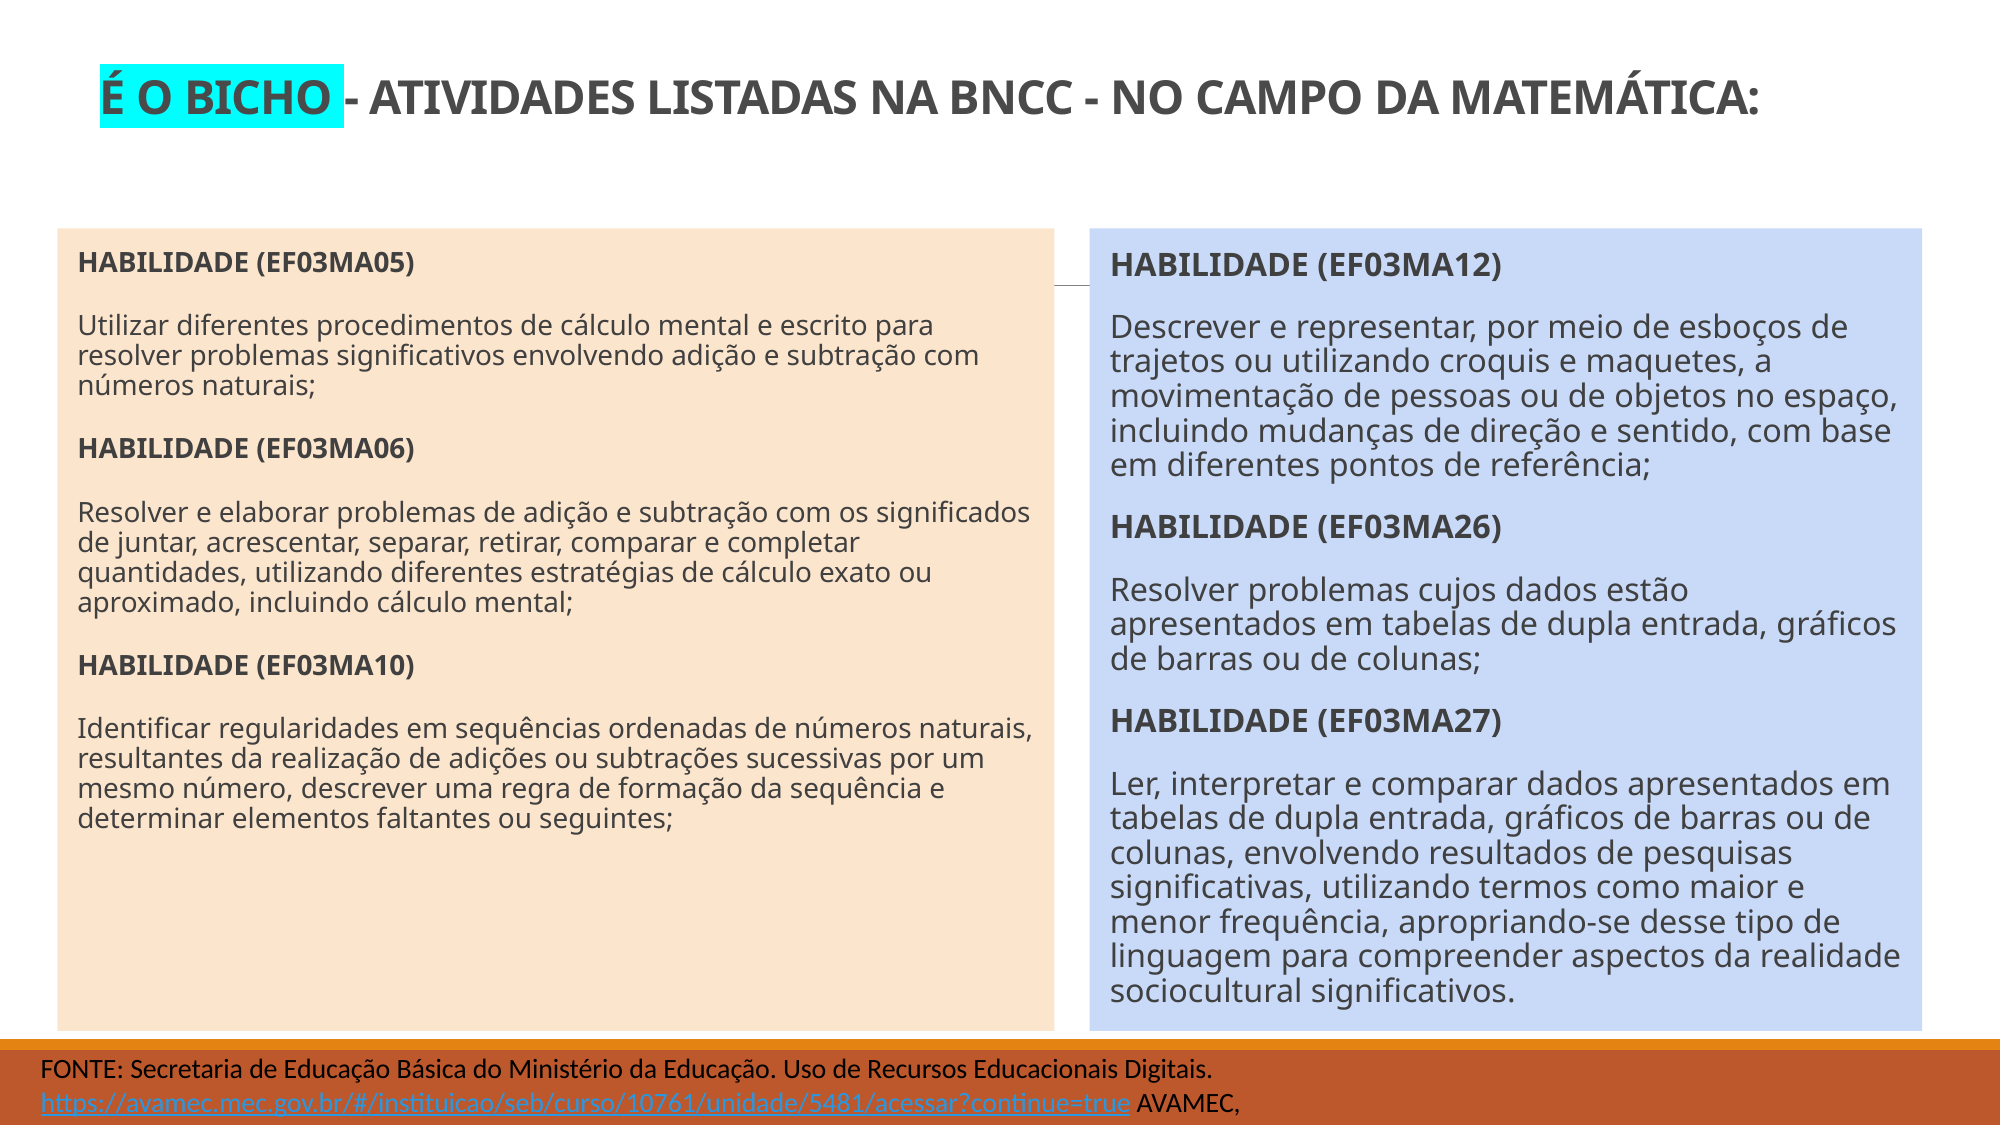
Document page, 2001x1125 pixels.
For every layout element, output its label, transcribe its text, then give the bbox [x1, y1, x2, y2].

list HABILIDADE (EF03MA05) Utilizar diferentes procedimentos de cálculo mental e escrito para resolver problemas significativos envolvendo adição e subtração com números naturais; HABILIDADE (EF03MA06) Resolver e elaborar problemas de adição e subtração com os significados de juntar, acrescentar, separar, retirar, comparar e completar quantidades, utilizando diferentes estratégias de cálculo exato ou aproximado, incluindo cálculo mental; HABILIDADE (EF03MA10) Identificar regularidades em sequências ordenadas de números naturais, resultantes da realização de adições ou subtrações sucessivas por um mesmo número, descrever uma regra de formação da sequência e determinar elementos faltantes ou seguintes; [57, 228, 1055, 1030]
list HABILIDADE (EF03MA12) Descrever e representar, por meio de esboços de trajetos ou utilizando croquis e maquetes, a movimentação de pessoas ou de objetos no espaço, incluindo mudanças de direção e sentido, com base em diferentes pontos de referência; HABILIDADE (EF03MA26) Resolver problemas cujos dados estão apresentados em tabelas de dupla entrada, gráficos de barras ou de colunas; HABILIDADE (EF03MA27) Ler, interpretar e comparar dados apresentados em tabelas de dupla entrada, gráficos de barras ou de colunas, envolvendo resultados de pesquisas significativas, utilizando termos como maior e menor frequência, apropriando-se desse tipo de linguagem para compreender aspectos da realidade sociocultural significativos. [1089, 228, 1923, 1030]
text_box FONTE: Secretaria de Educação Básica do Ministério da Educação. Uso de Recursos Educacionais Digitais. https://avamec.mec.gov.br/#/instituicao/seb/curso/10761/unidade/5481/acessar?continue=true AVAMEC, [20, 1030, 1961, 1125]
title É O BICHO - ATIVIDADES LISTADAS NA BNCC - NO CAMPO DA MATEMÁTICA: [79, 56, 1944, 182]
